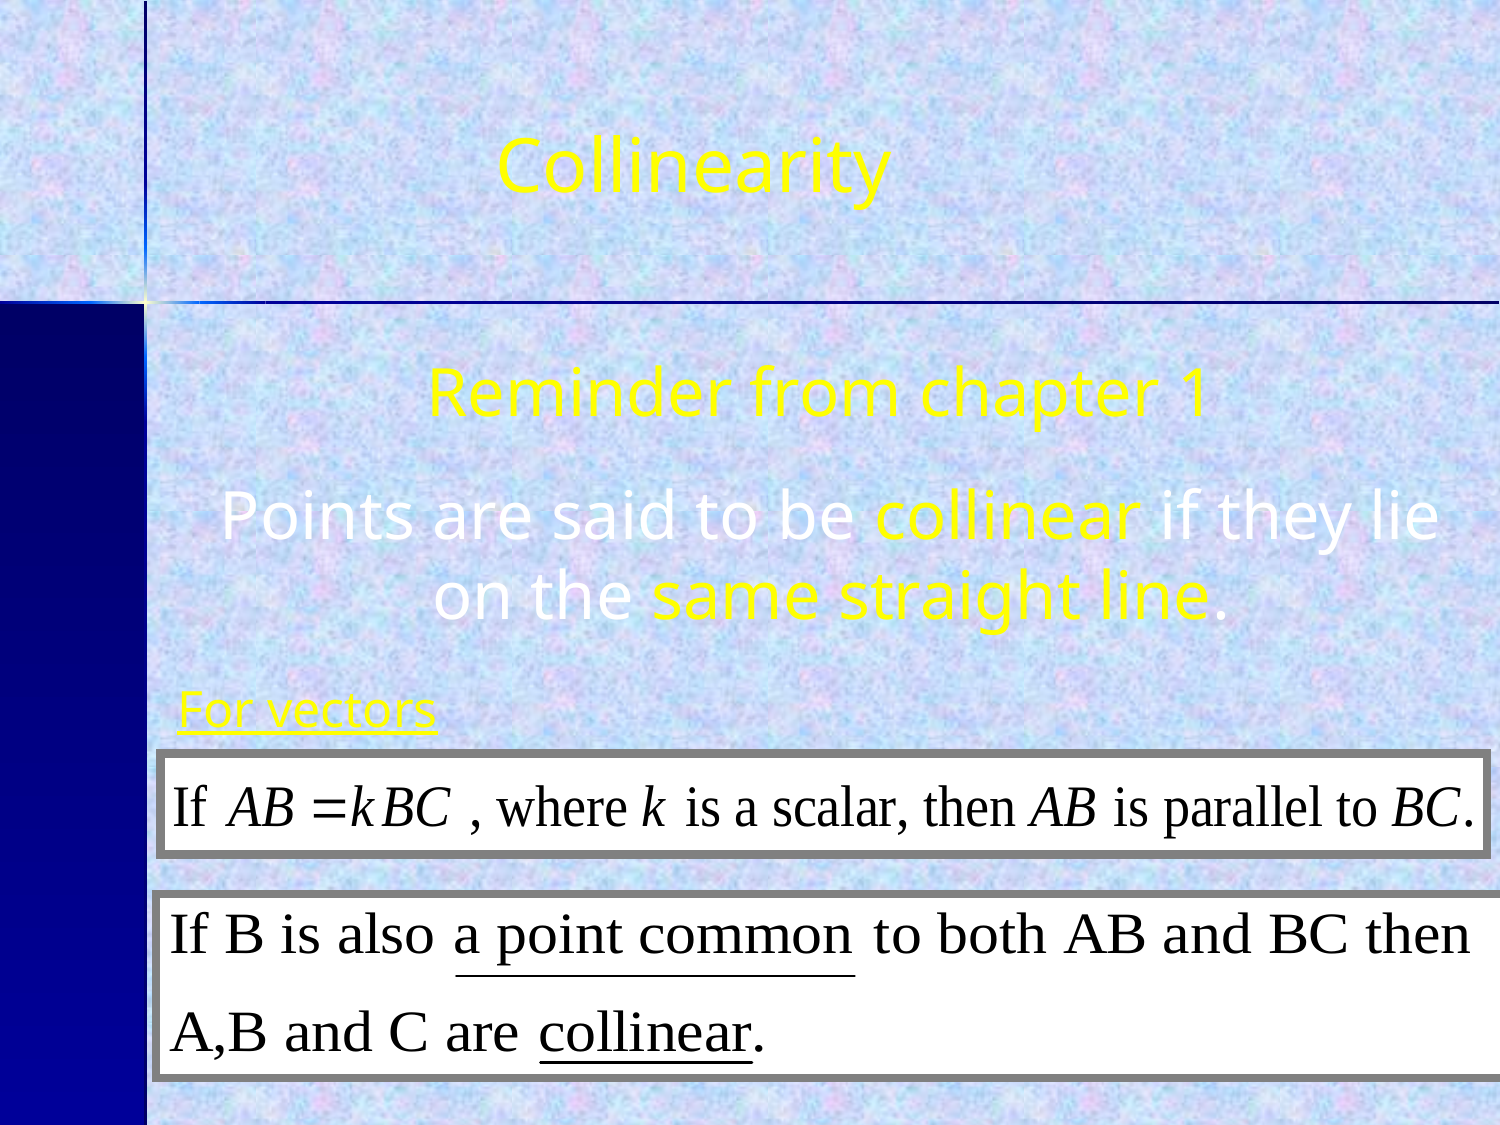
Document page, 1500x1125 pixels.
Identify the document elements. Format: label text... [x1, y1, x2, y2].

text_box Points are said to be collinear if they lie on the same straight line. [162, 465, 1500, 640]
text_box For vectors [162, 670, 578, 745]
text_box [164, 757, 1483, 851]
picture [0, 0, 1500, 1125]
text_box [159, 897, 1500, 1075]
text_box Collinearity [103, 110, 1285, 216]
text_box Reminder from chapter 1 [152, 342, 1490, 438]
